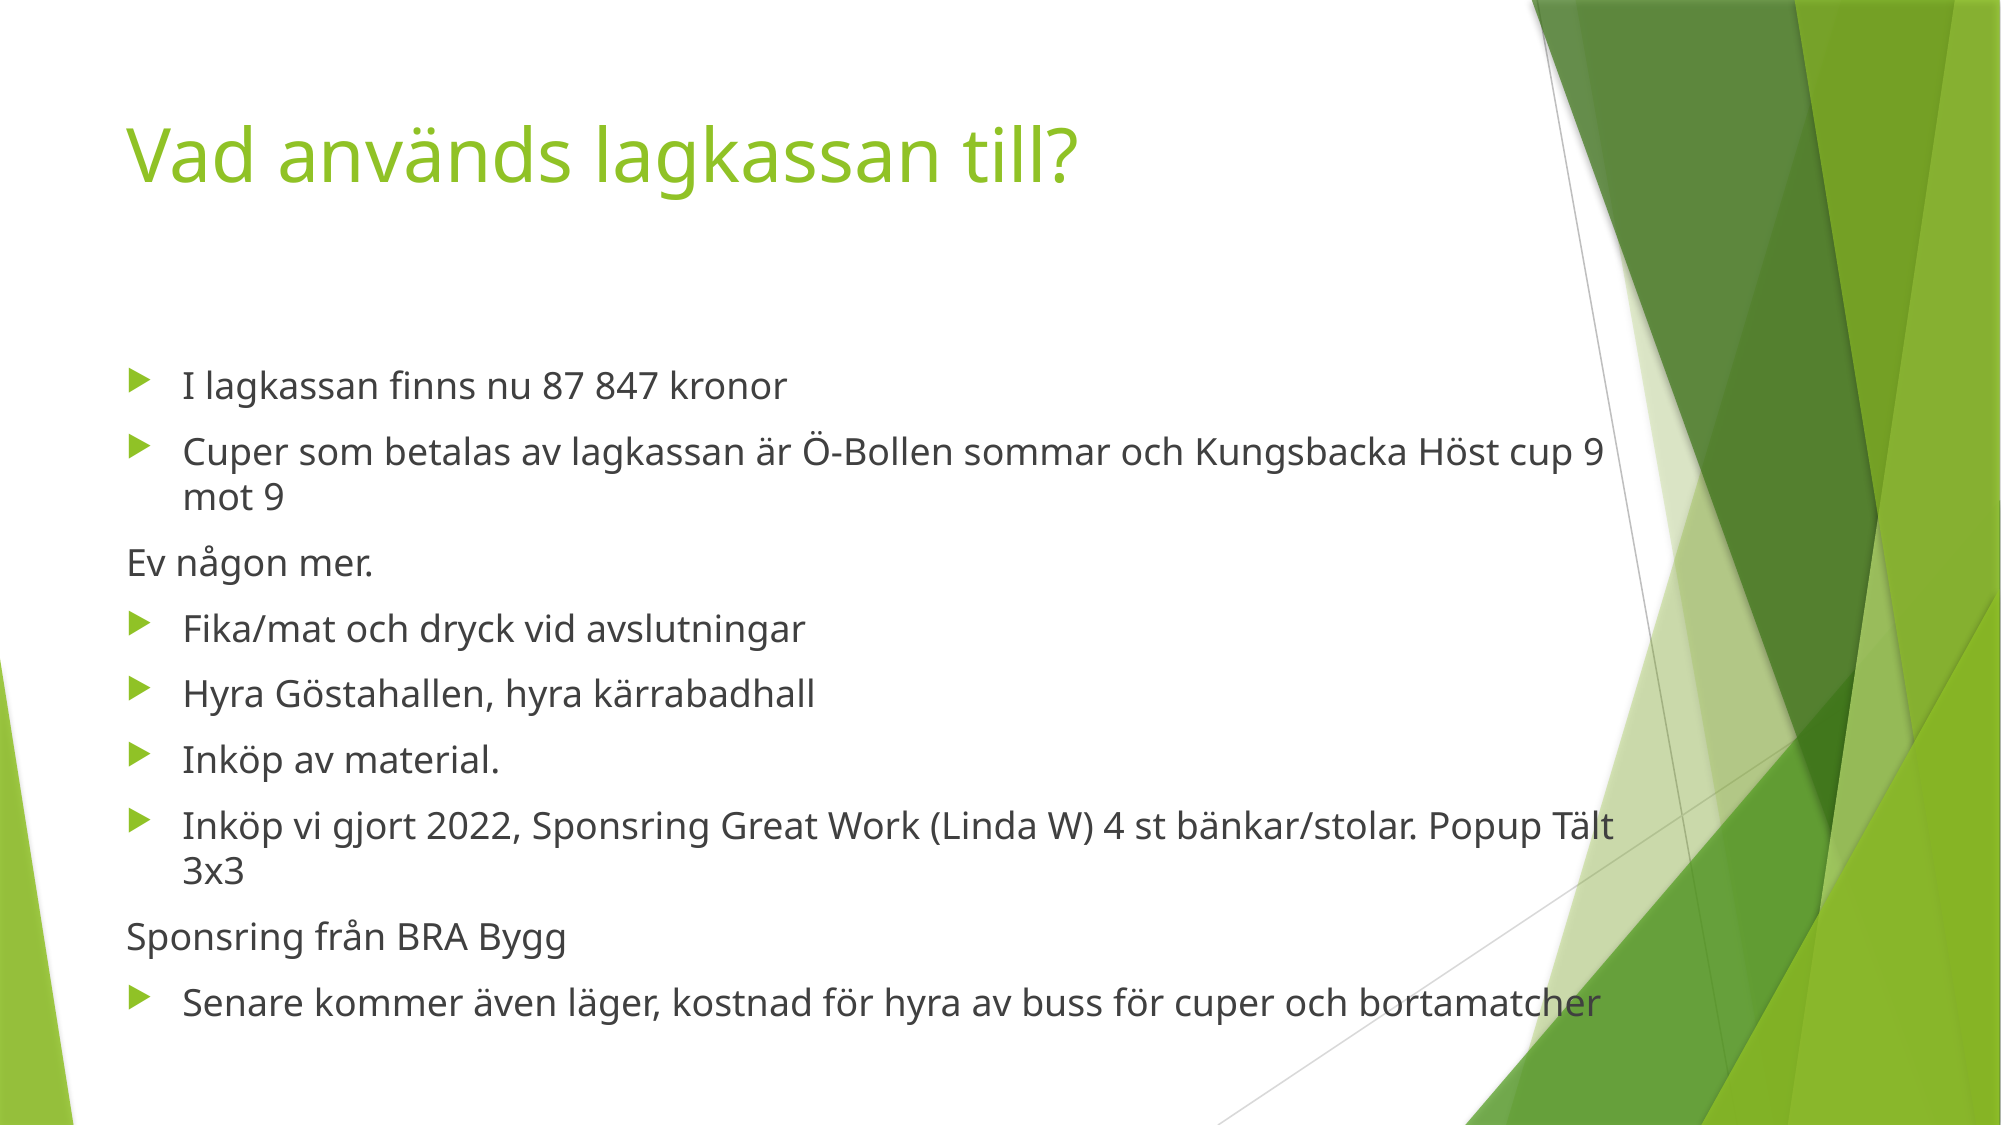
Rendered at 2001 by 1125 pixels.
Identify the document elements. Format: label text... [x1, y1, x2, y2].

title Vad används lagkassan till? [111, 99, 1522, 317]
list I lagkassan finns nu 87 847 kronor Cuper som betalas av lagkassan är Ö-Bollen sommar och Kungsbacka Höst cup 9 mot 9 Ev någon mer. Fika/mat och dryck vid avslutningar Hyra Göstahallen, hyra kärrabadhall Inköp av material. Inköp vi gjort 2022, Sponsring Great Work (Linda W) 4 st bänkar/stolar. Popup Tält 3x3 Sponsring från BRA Bygg Senare kommer även läger, kostnad för hyra av buss för cuper och bortamatcher [111, 354, 1671, 992]
